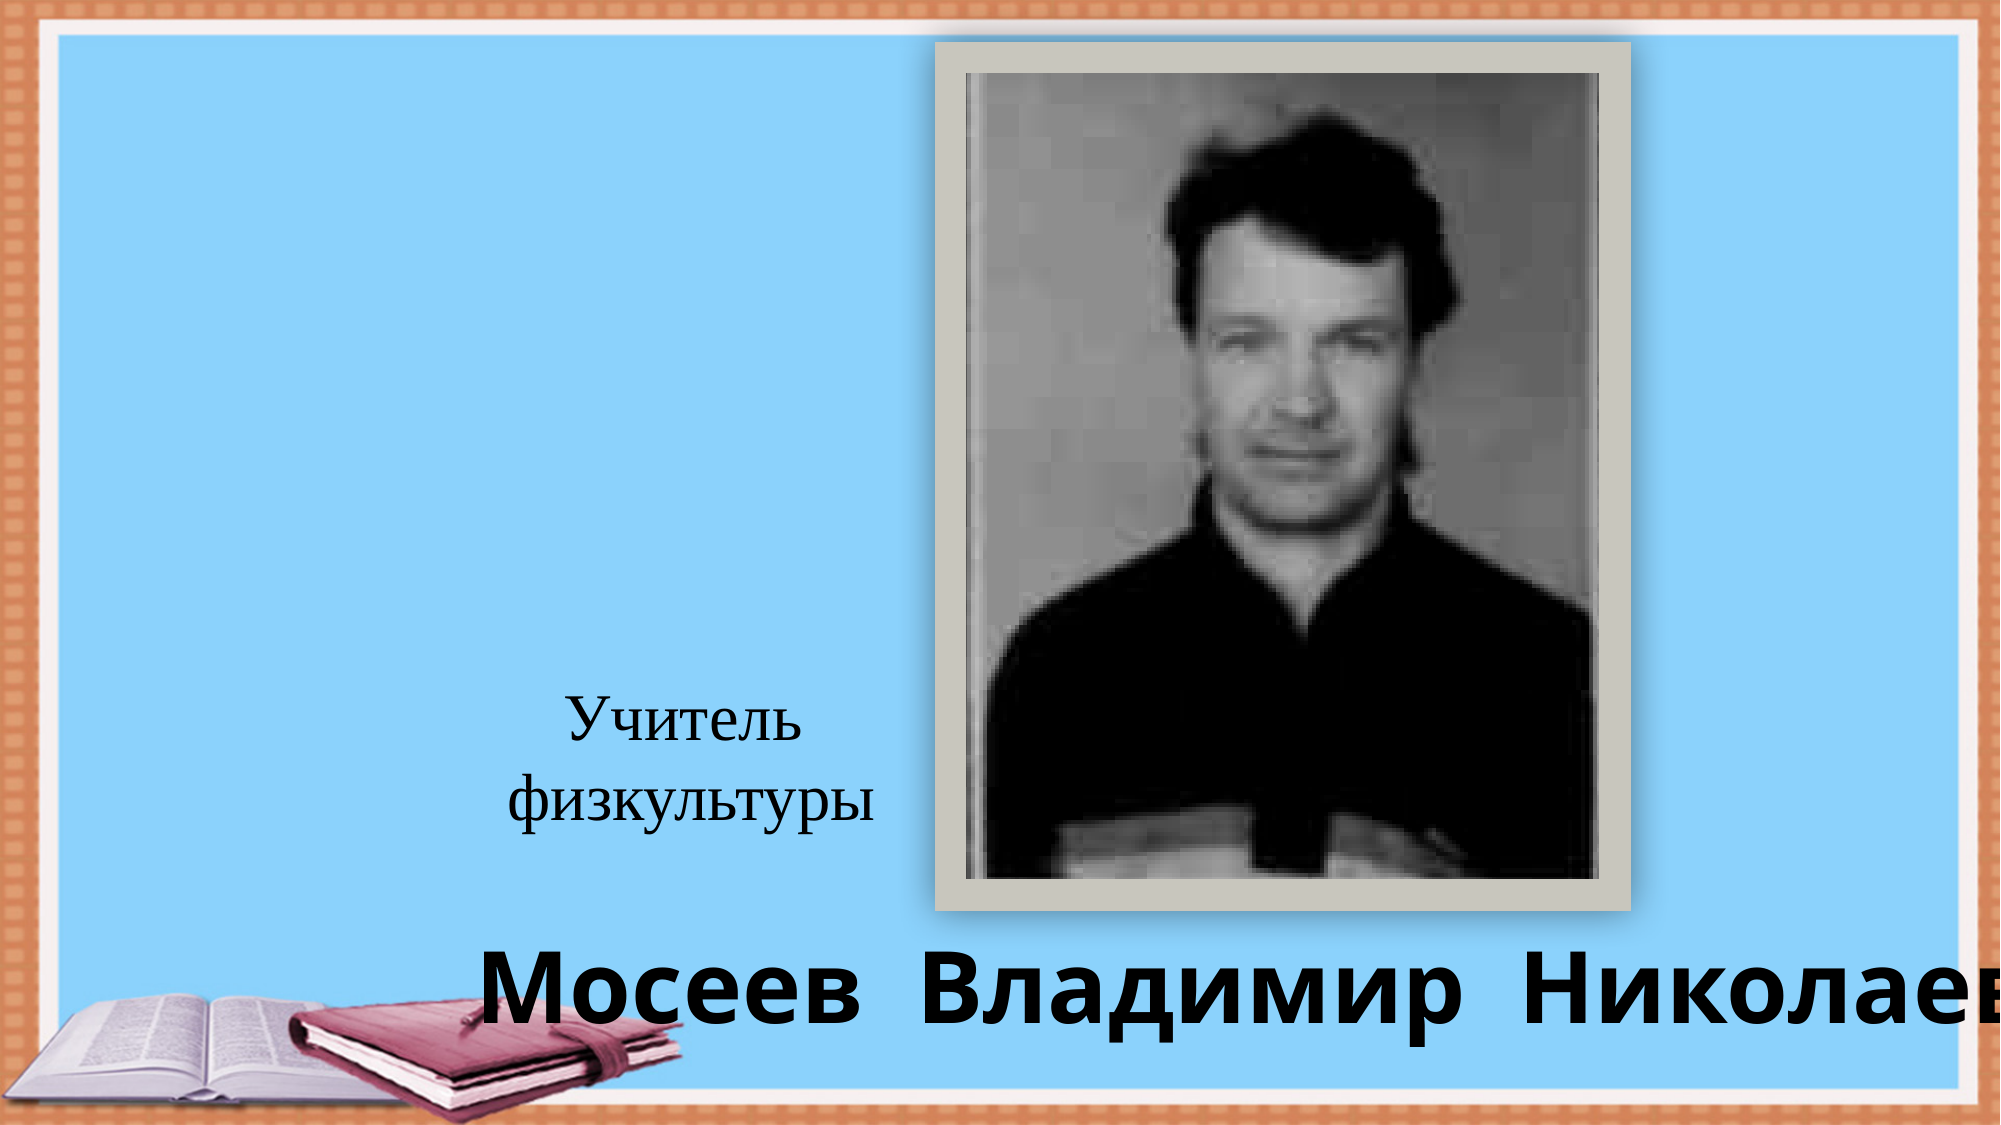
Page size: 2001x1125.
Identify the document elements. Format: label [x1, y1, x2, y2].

picture [0, 0, 2000, 1125]
text_box [455, 72, 2000, 1053]
